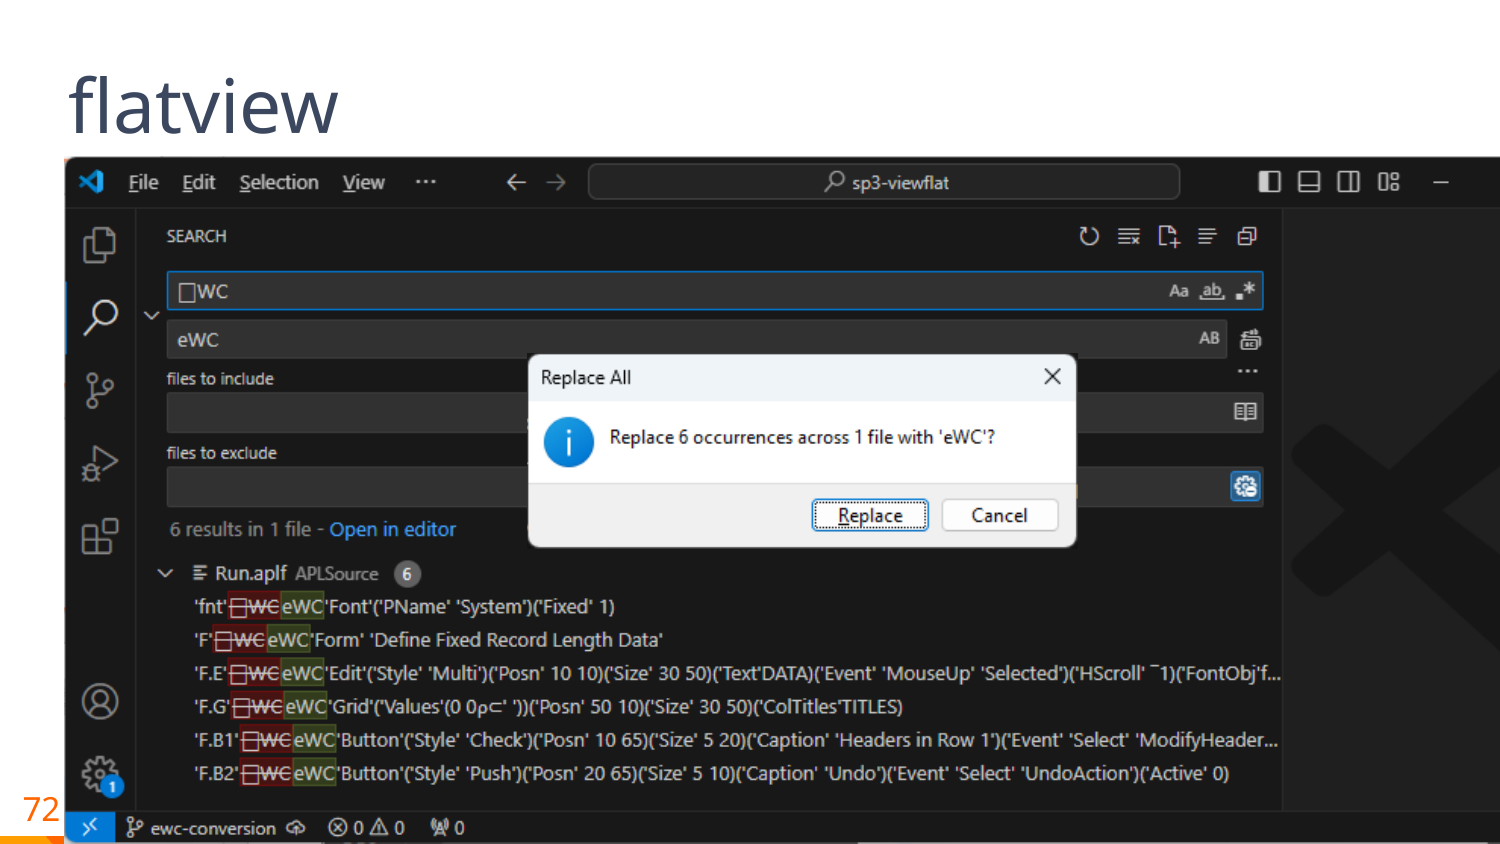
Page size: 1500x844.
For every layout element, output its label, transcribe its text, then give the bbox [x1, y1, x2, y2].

picture [0, 836, 64, 844]
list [64, 156, 1500, 844]
title flatview [53, 43, 1121, 157]
picture [527, 352, 1078, 549]
